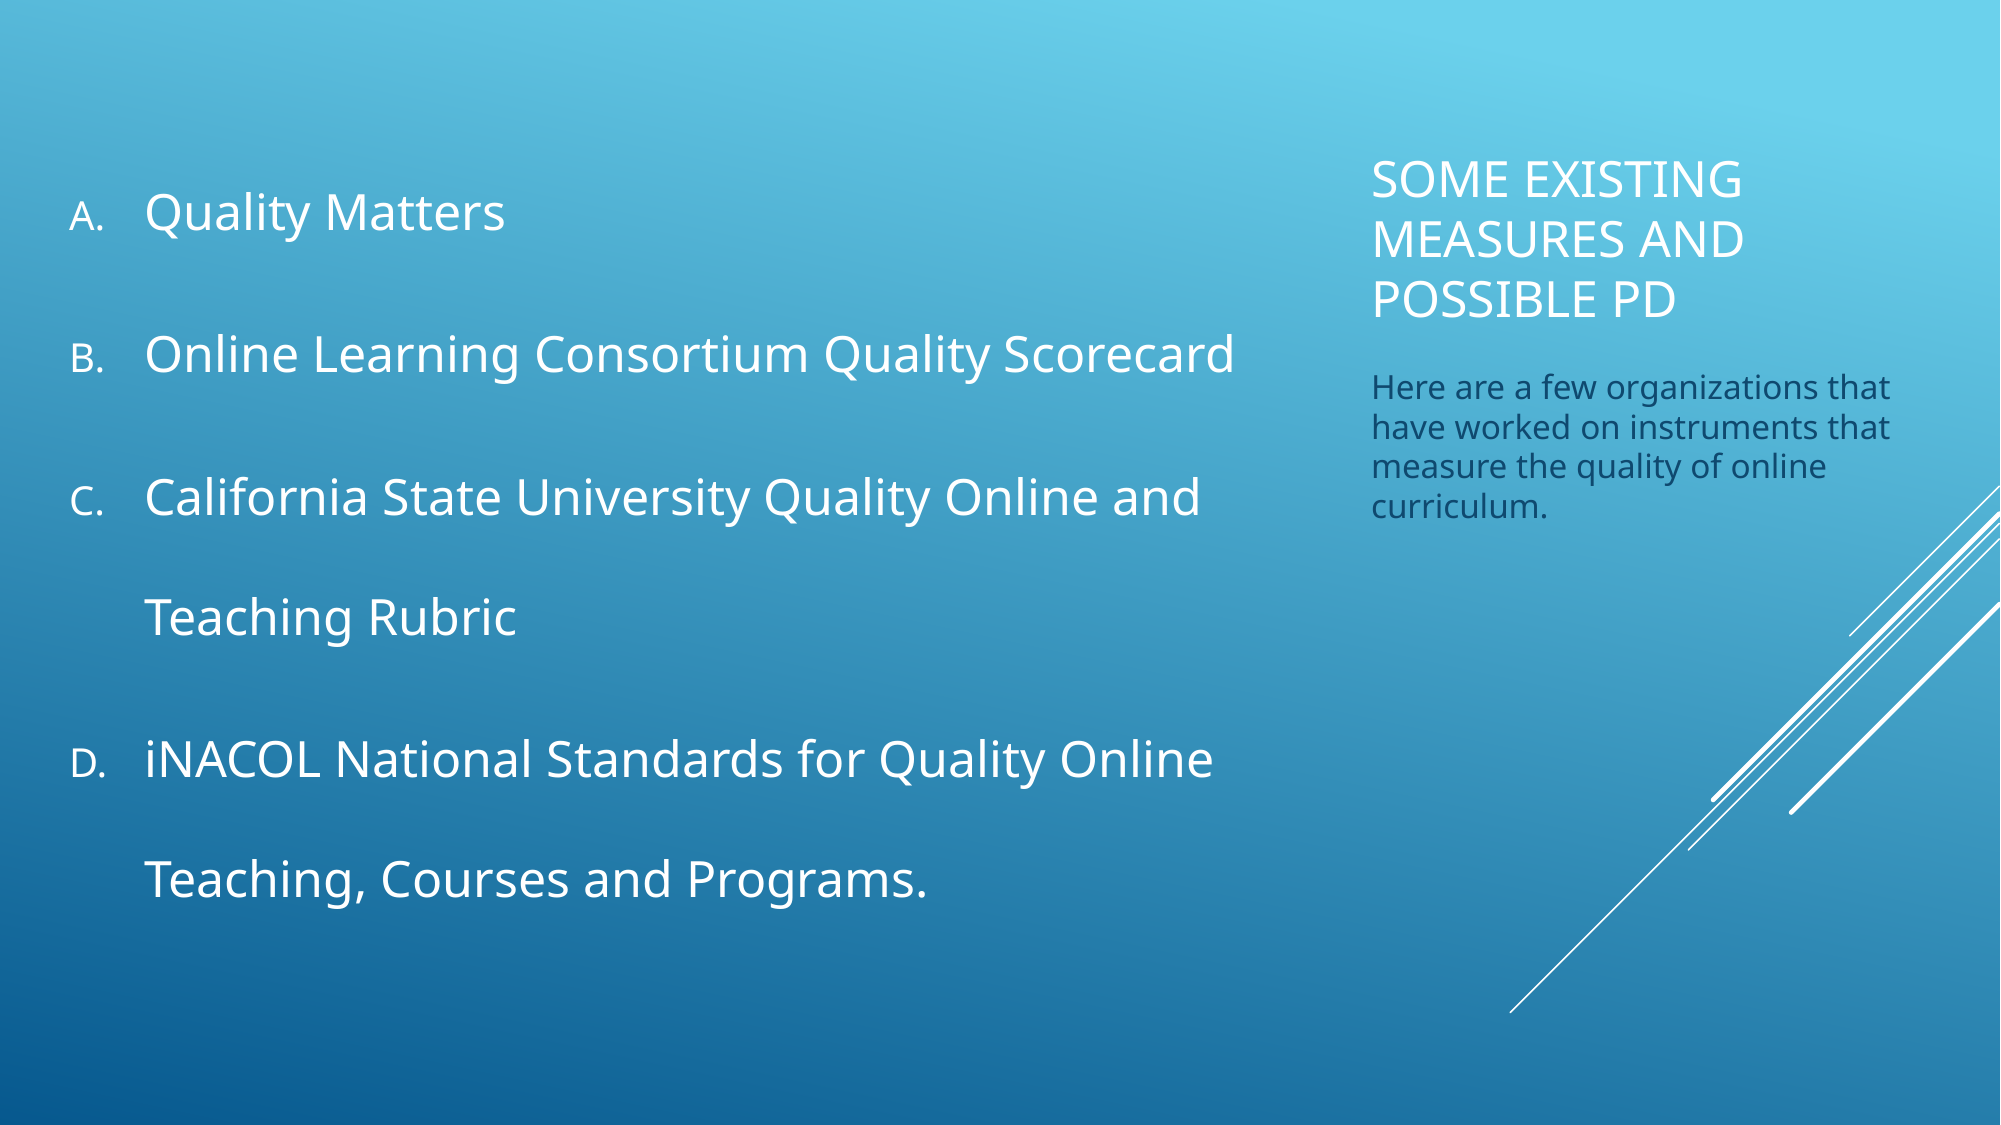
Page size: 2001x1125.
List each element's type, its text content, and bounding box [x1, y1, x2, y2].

list Here are a few organizations that have worked on instruments that measure the quality of online curriculum. [1355, 358, 1956, 702]
title Some existing measures and possible pd [1355, 110, 1956, 336]
list Quality Matters Online Learning Consortium Quality Scorecard California State University Quality Online and Teaching Rubric iNACOL National Standards for Quality Online Teaching, Courses and Programs. [54, 112, 1356, 984]
